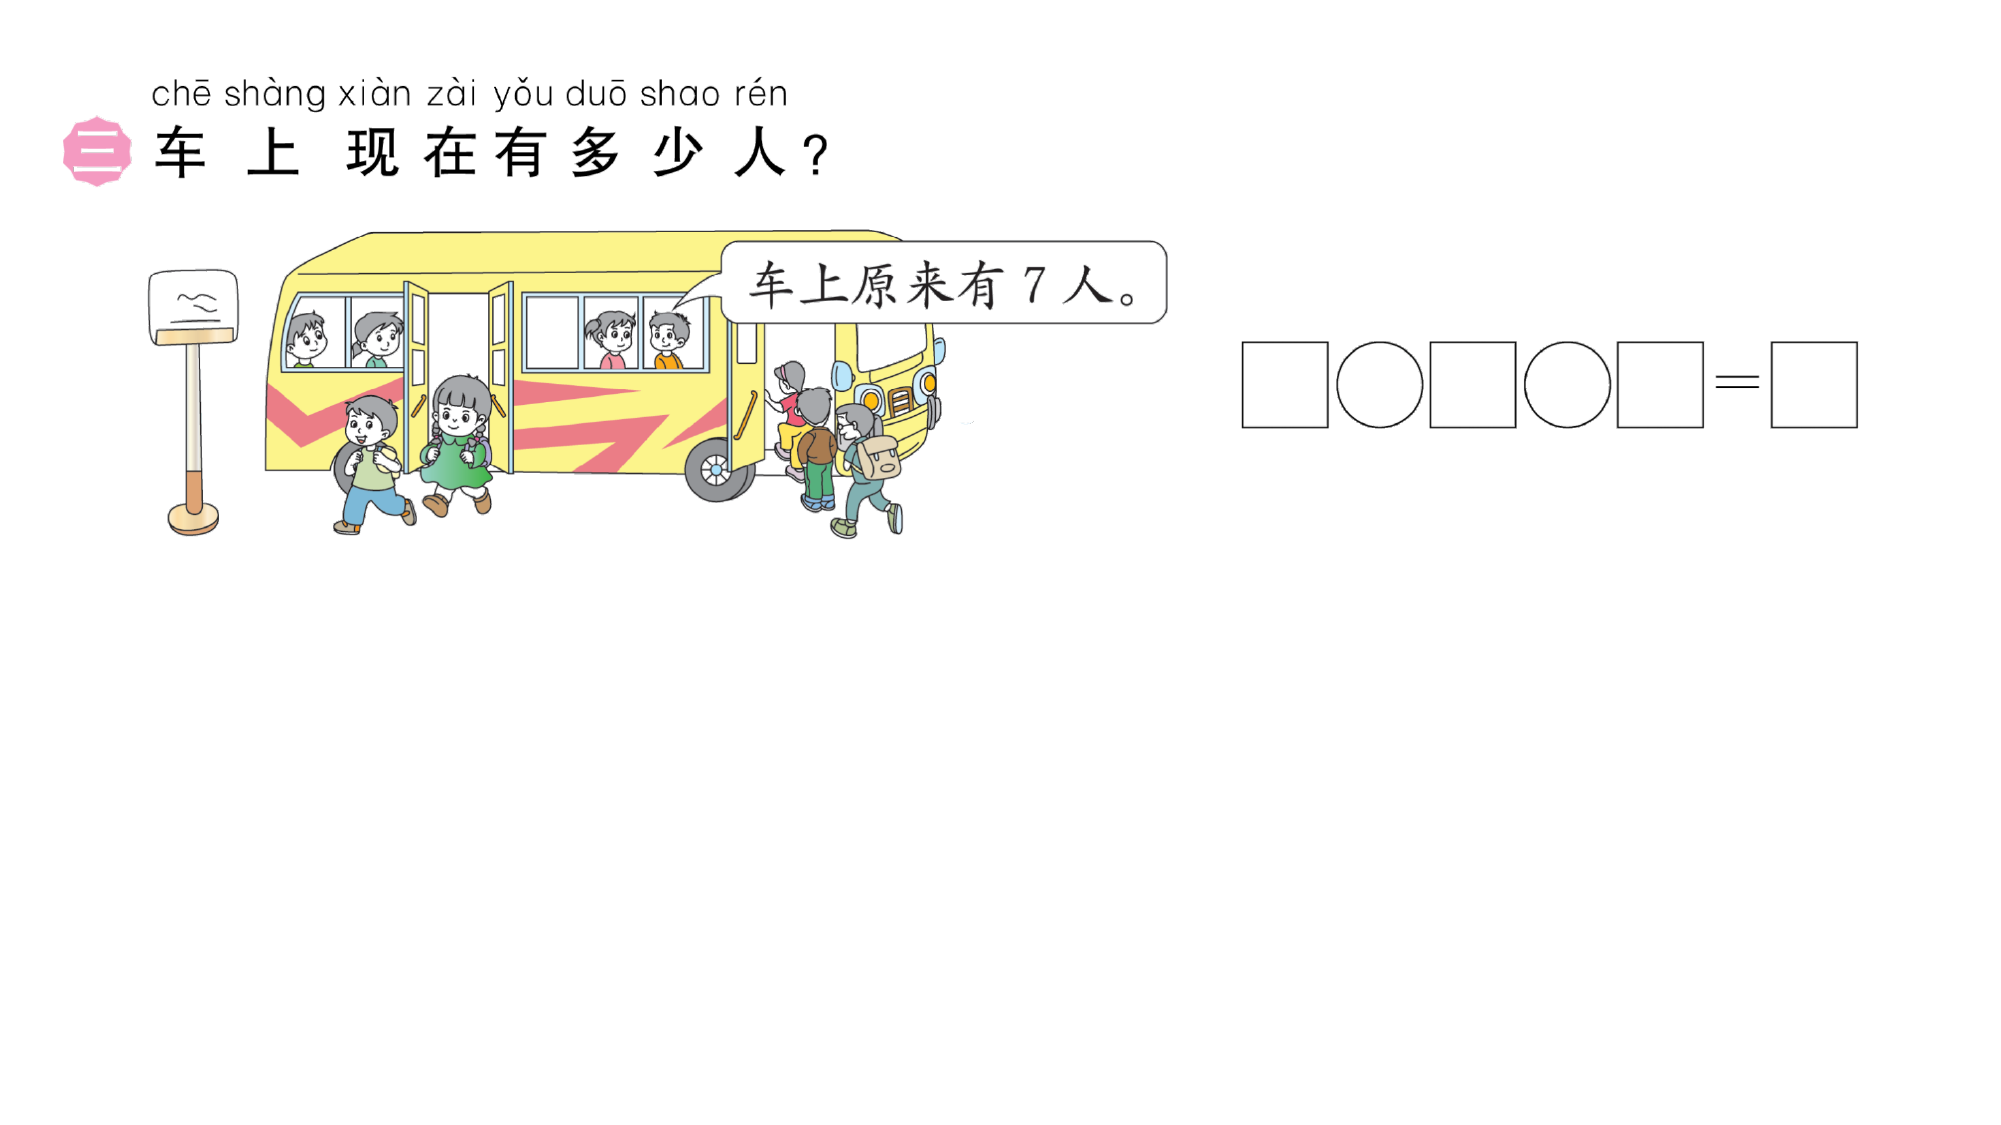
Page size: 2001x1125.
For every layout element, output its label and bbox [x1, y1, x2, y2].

picture [58, 58, 1949, 571]
